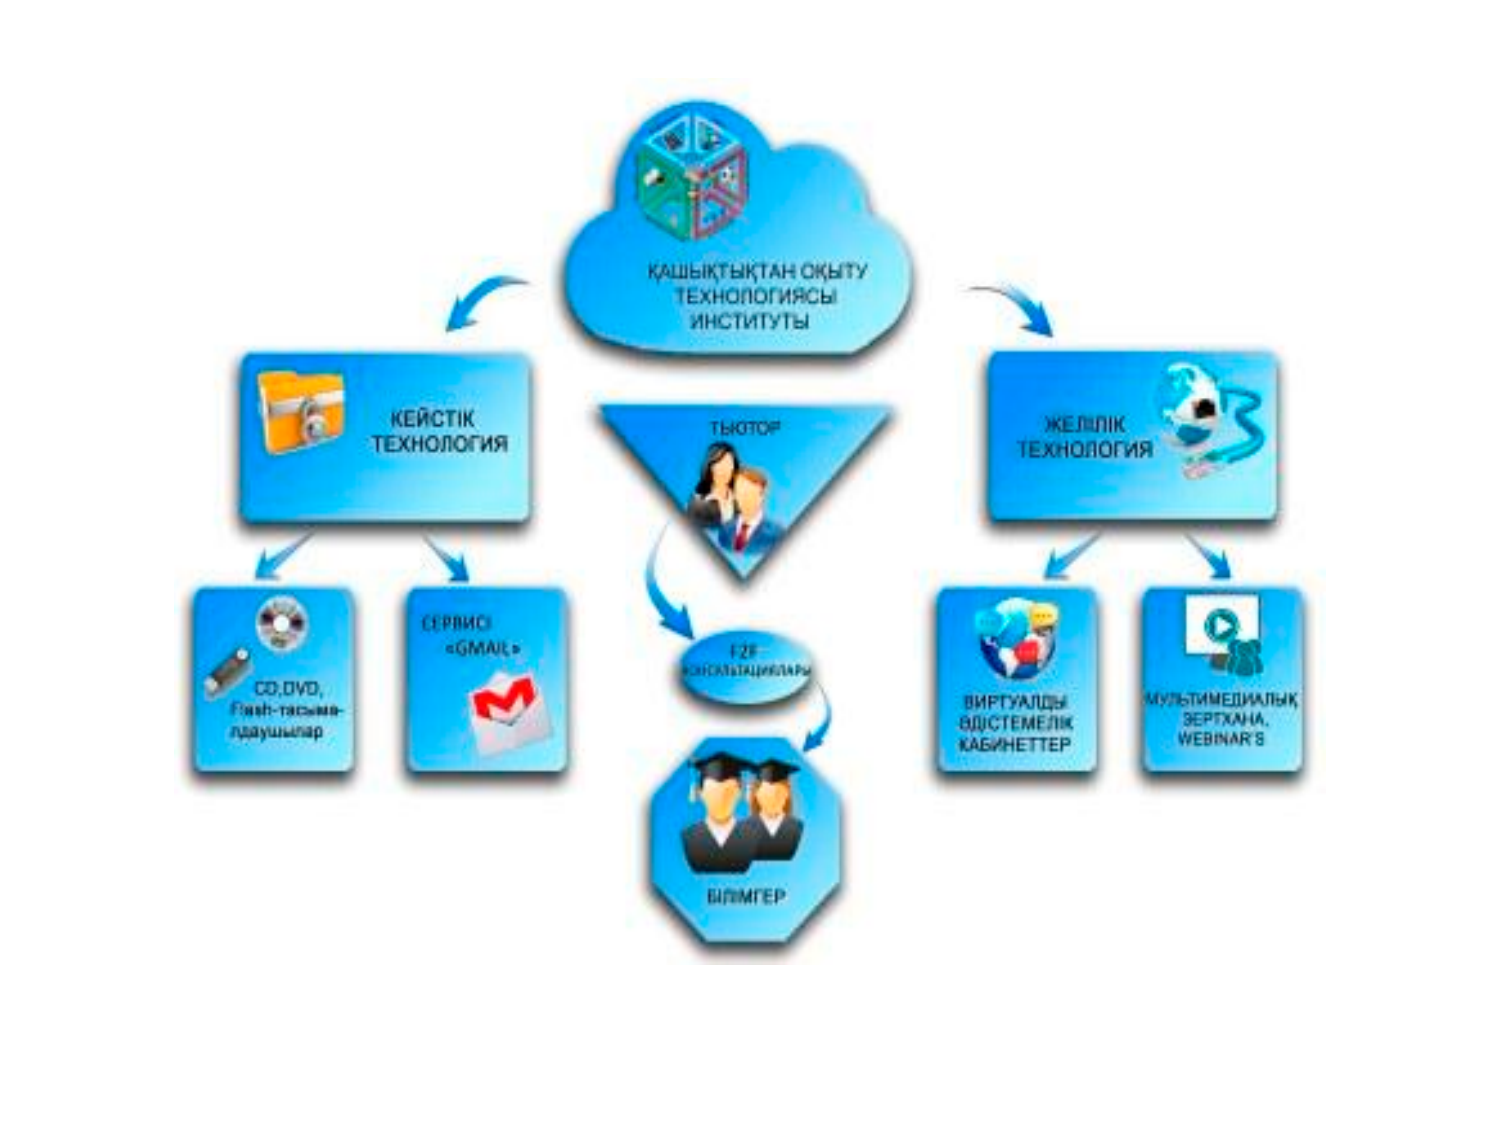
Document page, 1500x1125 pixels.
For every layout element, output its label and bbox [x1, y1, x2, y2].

list [174, 77, 1326, 965]
